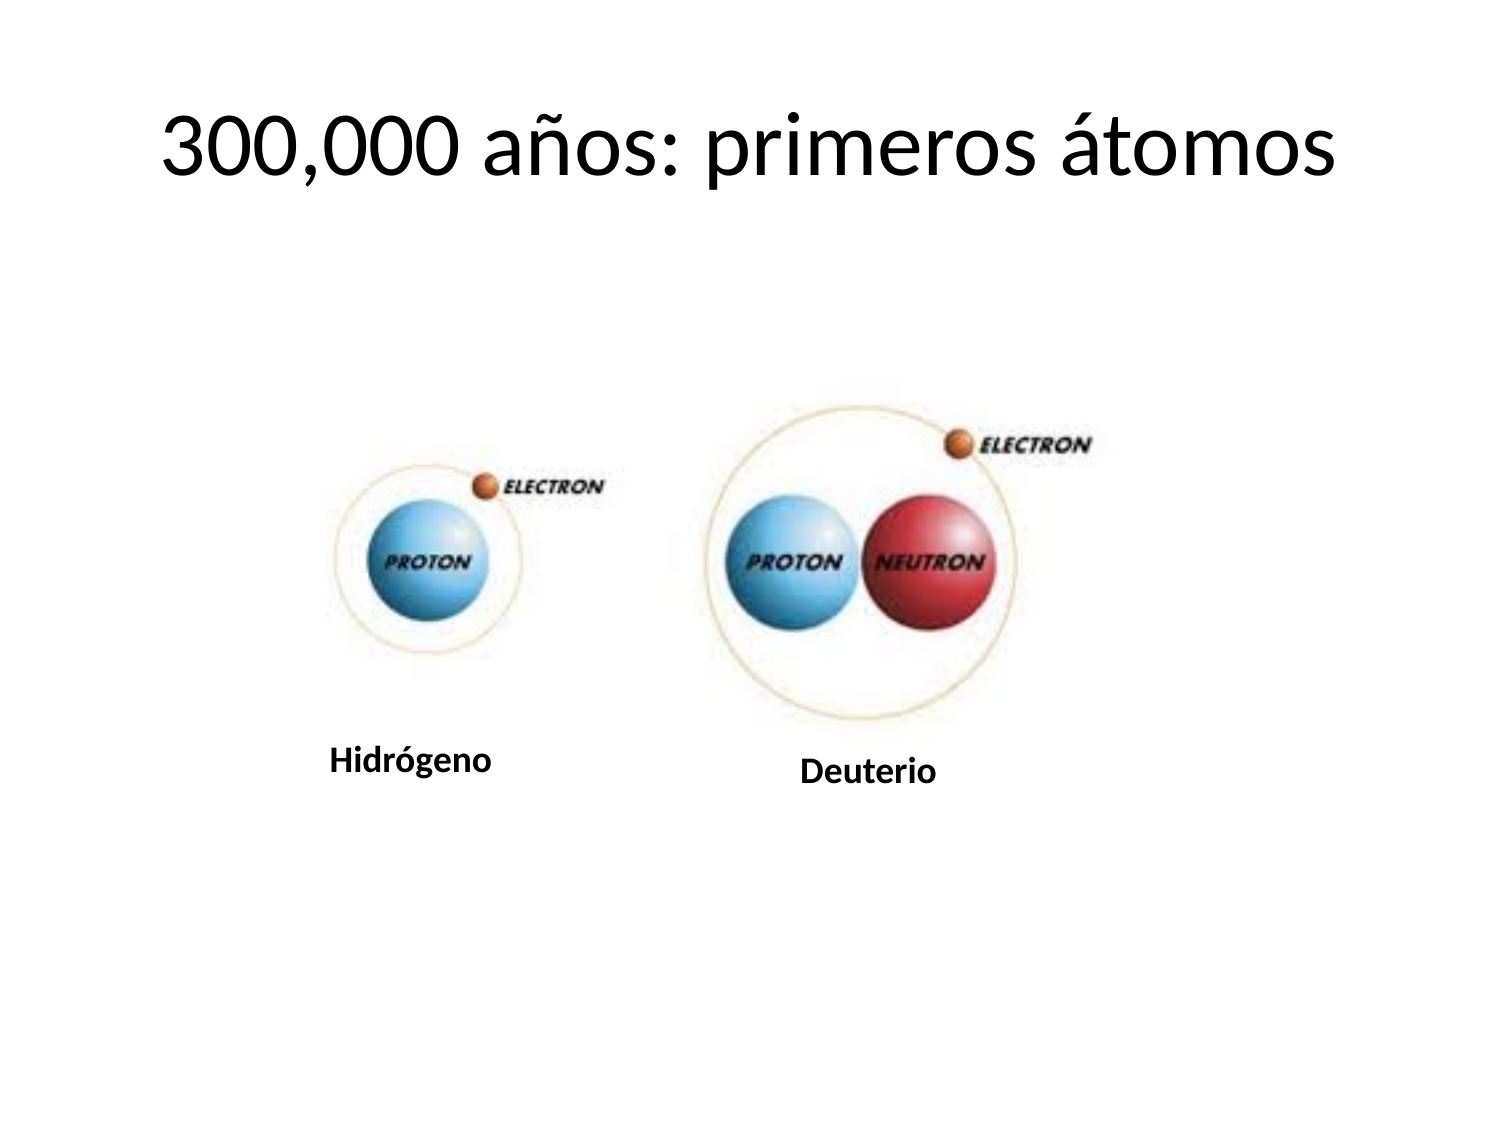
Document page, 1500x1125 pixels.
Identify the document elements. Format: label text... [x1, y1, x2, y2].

title 300,000 años: primeros átomos [75, 45, 1425, 233]
text_box Hidrógeno [289, 766, 609, 788]
text_box Deuterio [785, 766, 1034, 799]
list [241, 361, 1144, 759]
